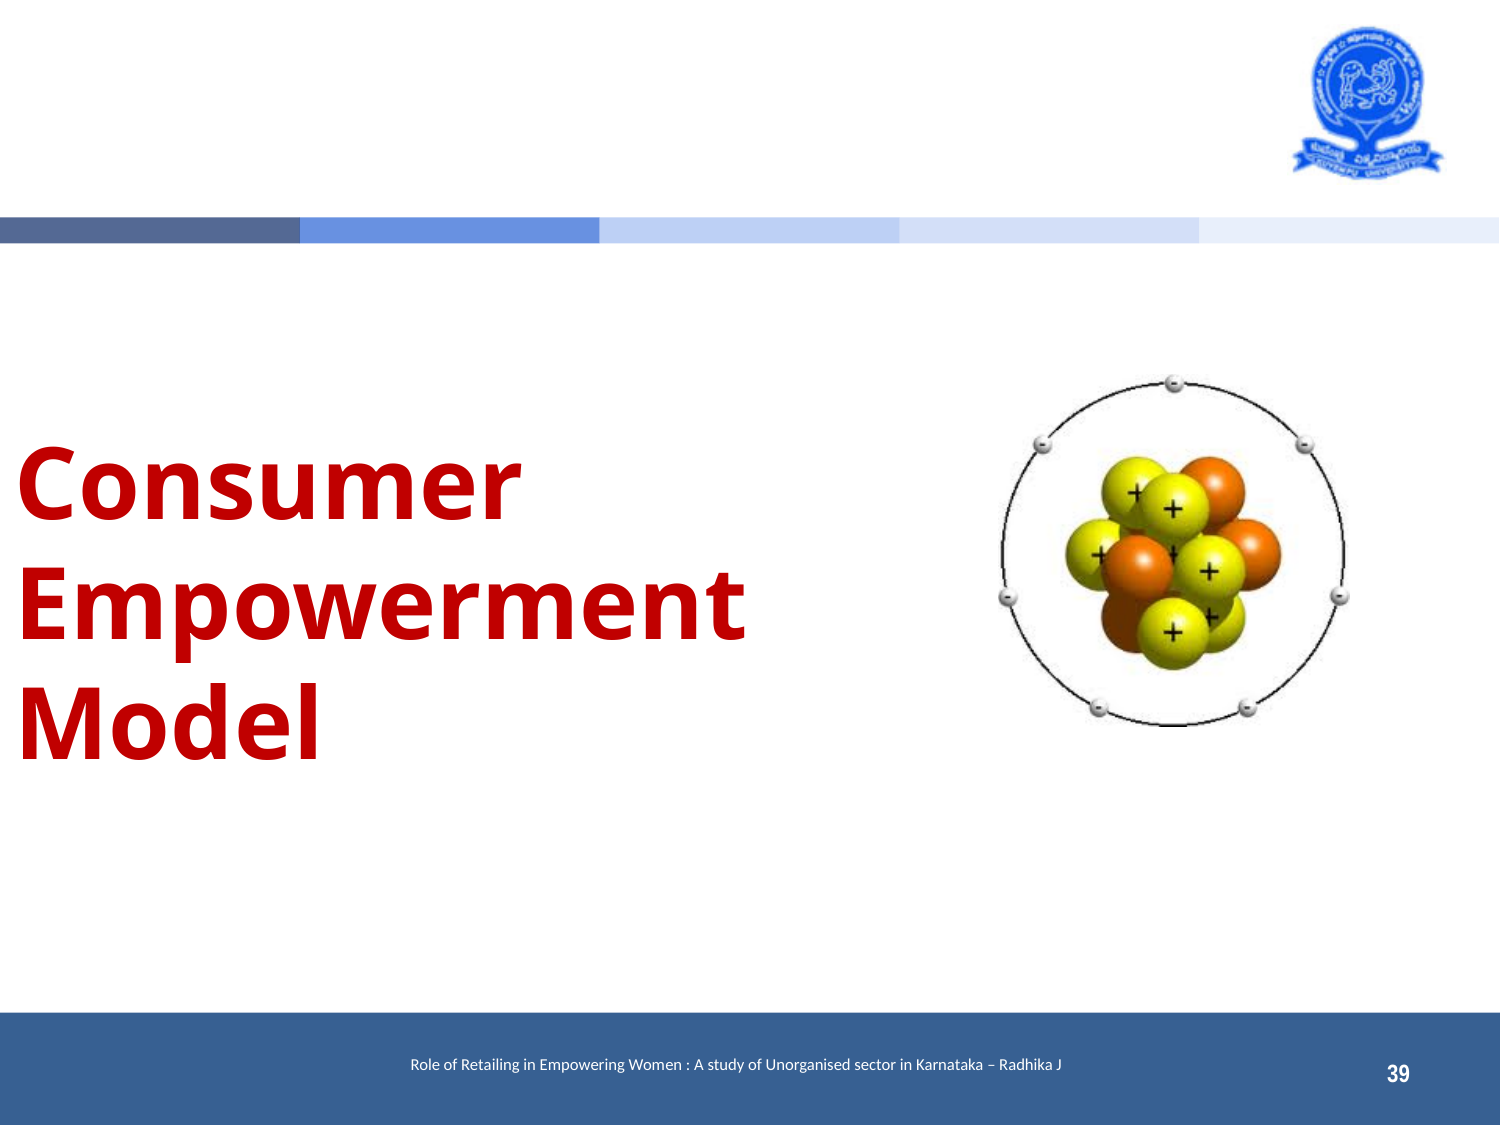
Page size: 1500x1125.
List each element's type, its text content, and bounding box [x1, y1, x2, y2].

picture [998, 374, 1351, 727]
text_box Consumer Empowerment Model [0, 412, 1013, 788]
picture [1287, 24, 1447, 185]
slide_number 39 [1362, 1042, 1425, 1103]
